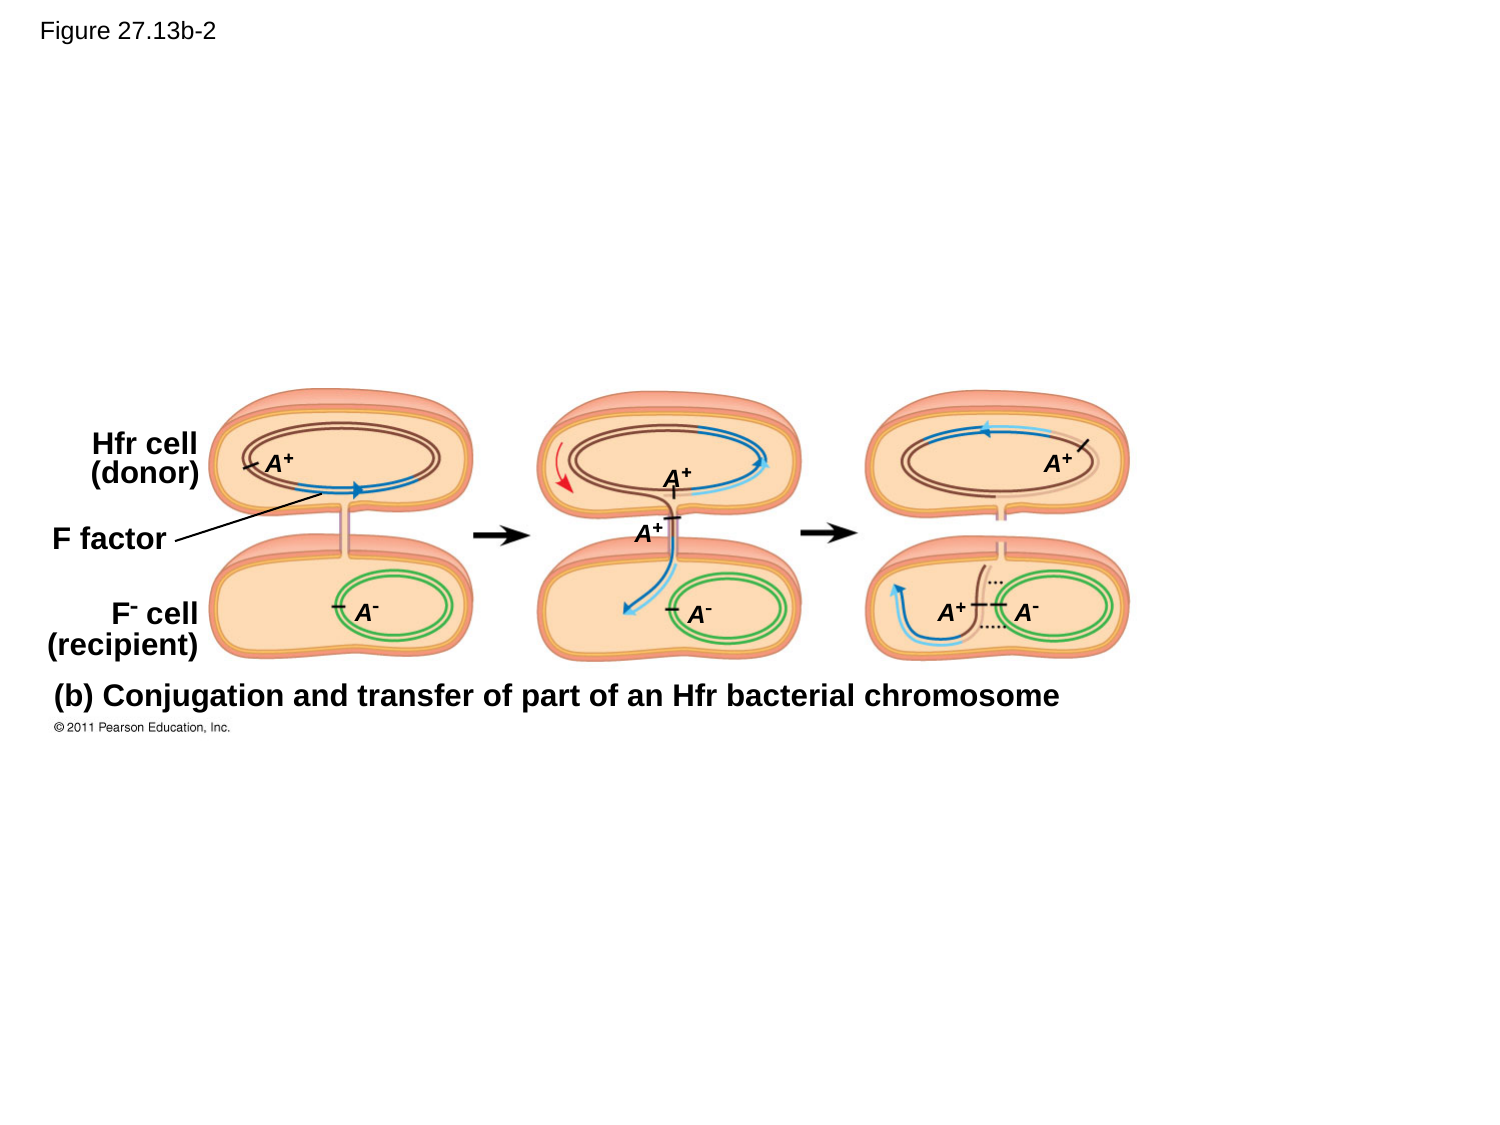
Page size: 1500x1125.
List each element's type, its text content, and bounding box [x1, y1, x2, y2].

picture [48, 380, 1452, 745]
title Figure 27.13b-2 [24, 4, 450, 55]
